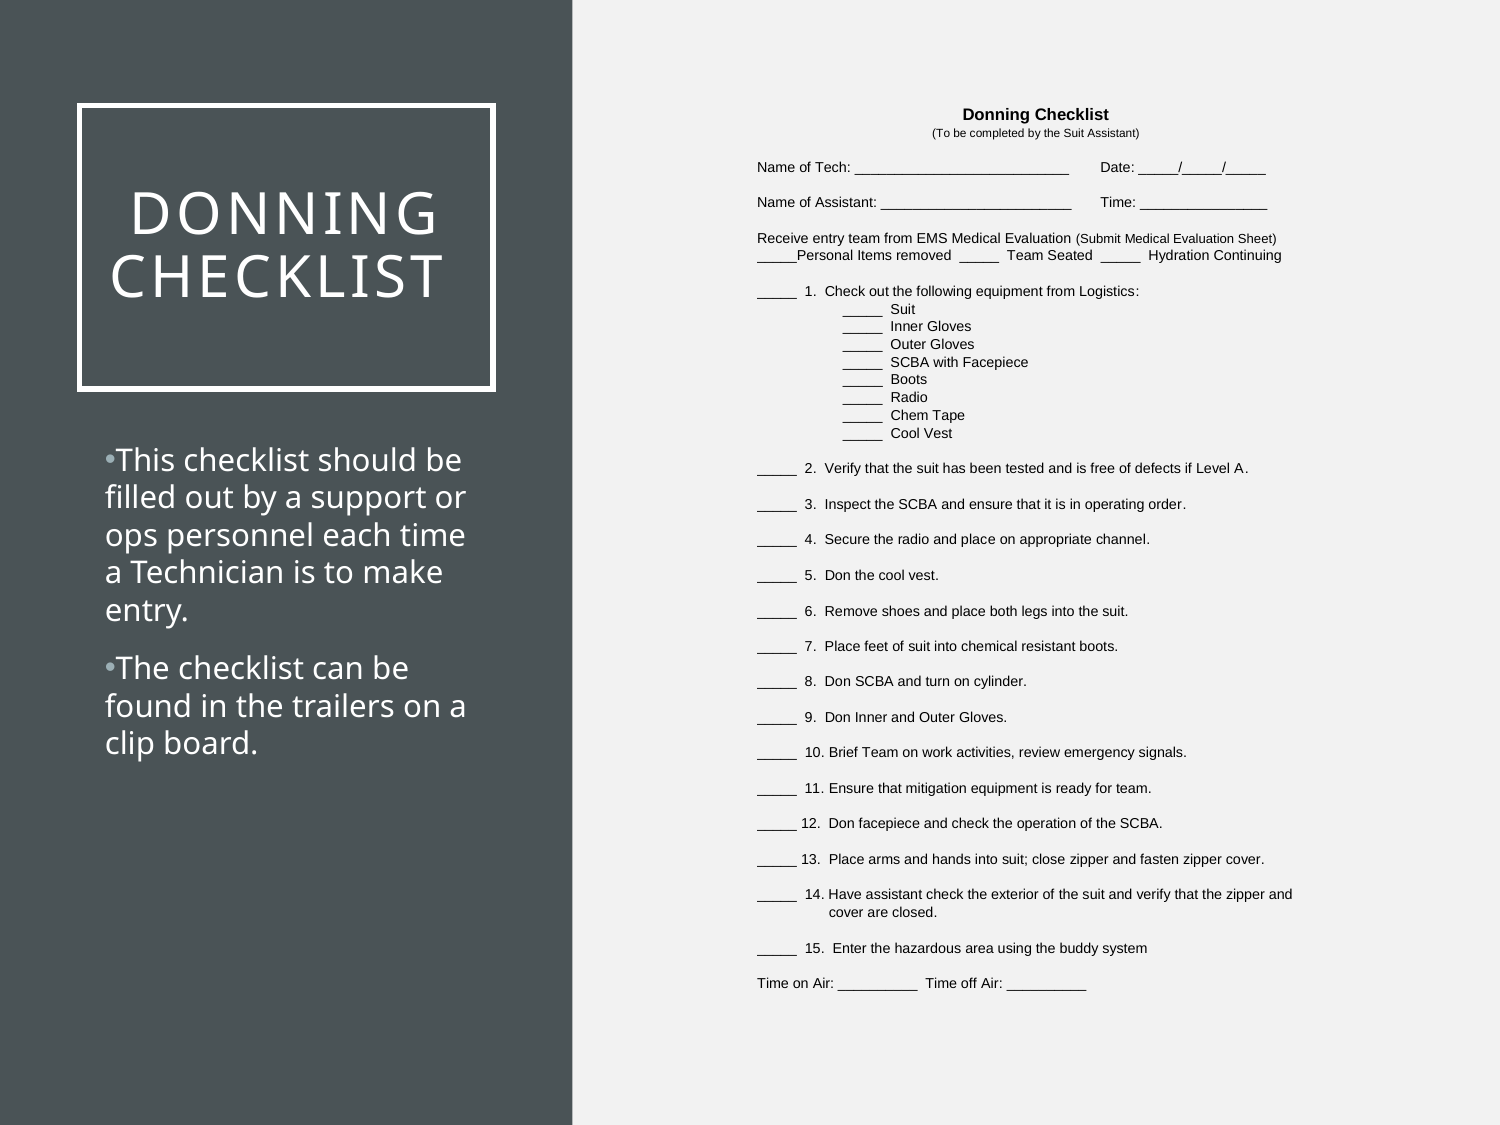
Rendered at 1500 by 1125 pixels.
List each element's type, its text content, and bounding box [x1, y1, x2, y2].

text_box [0, 0, 573, 1125]
list This checklist should be filled out by a support or ops personnel each time a Technician is to make entry. The checklist can be found in the trailers on a clip board. [79, 432, 493, 994]
title Donning Checklist [77, 103, 496, 392]
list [756, 105, 1316, 993]
text_box [573, 0, 1500, 1125]
